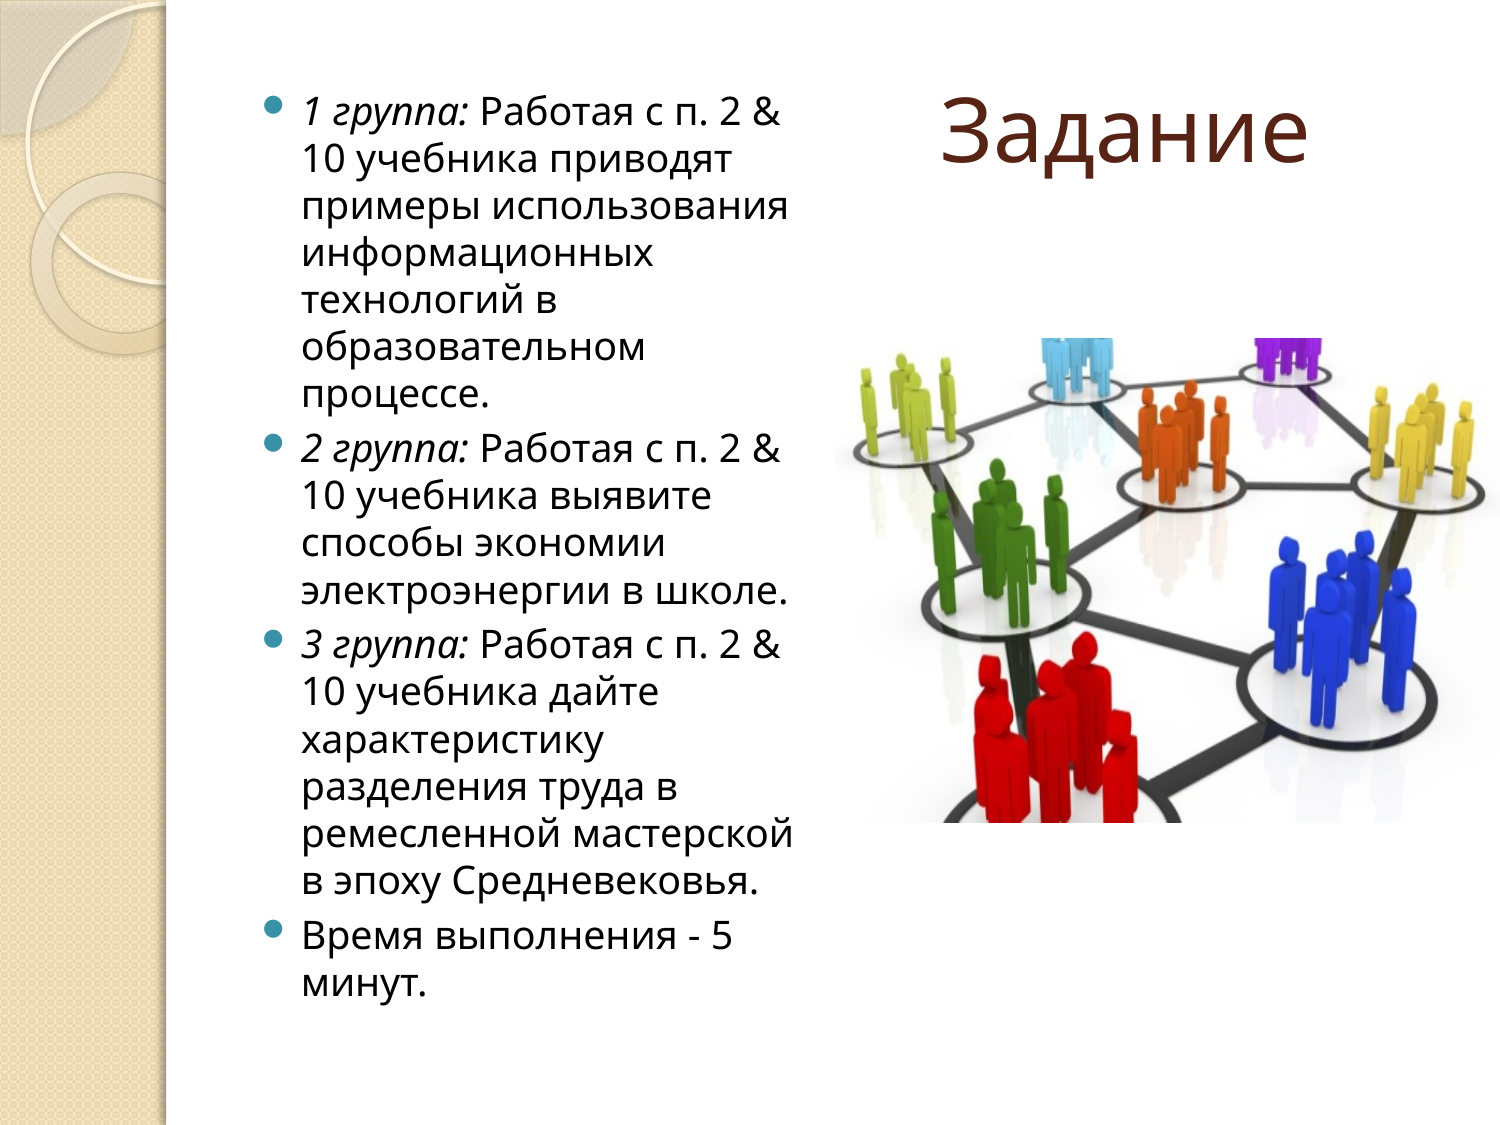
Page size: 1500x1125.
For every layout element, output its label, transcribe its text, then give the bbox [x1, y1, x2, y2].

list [834, 337, 1500, 824]
title Задание [785, 45, 1466, 209]
list 1 группа: Работая с п. 2 & 10 учебника приводят примеры использования информационных технологий в образовательном процессе. 2 группа: Работая с п. 2 & 10 учебника выявите способы экономии электроэнергии в школе. 3 группа: Работая с п. 2 & 10 учебника дайте характеристику разделения труда в ремесленной мастерской в эпоху Средневековья. Время выполнения - 5 минут. [235, 78, 836, 1015]
